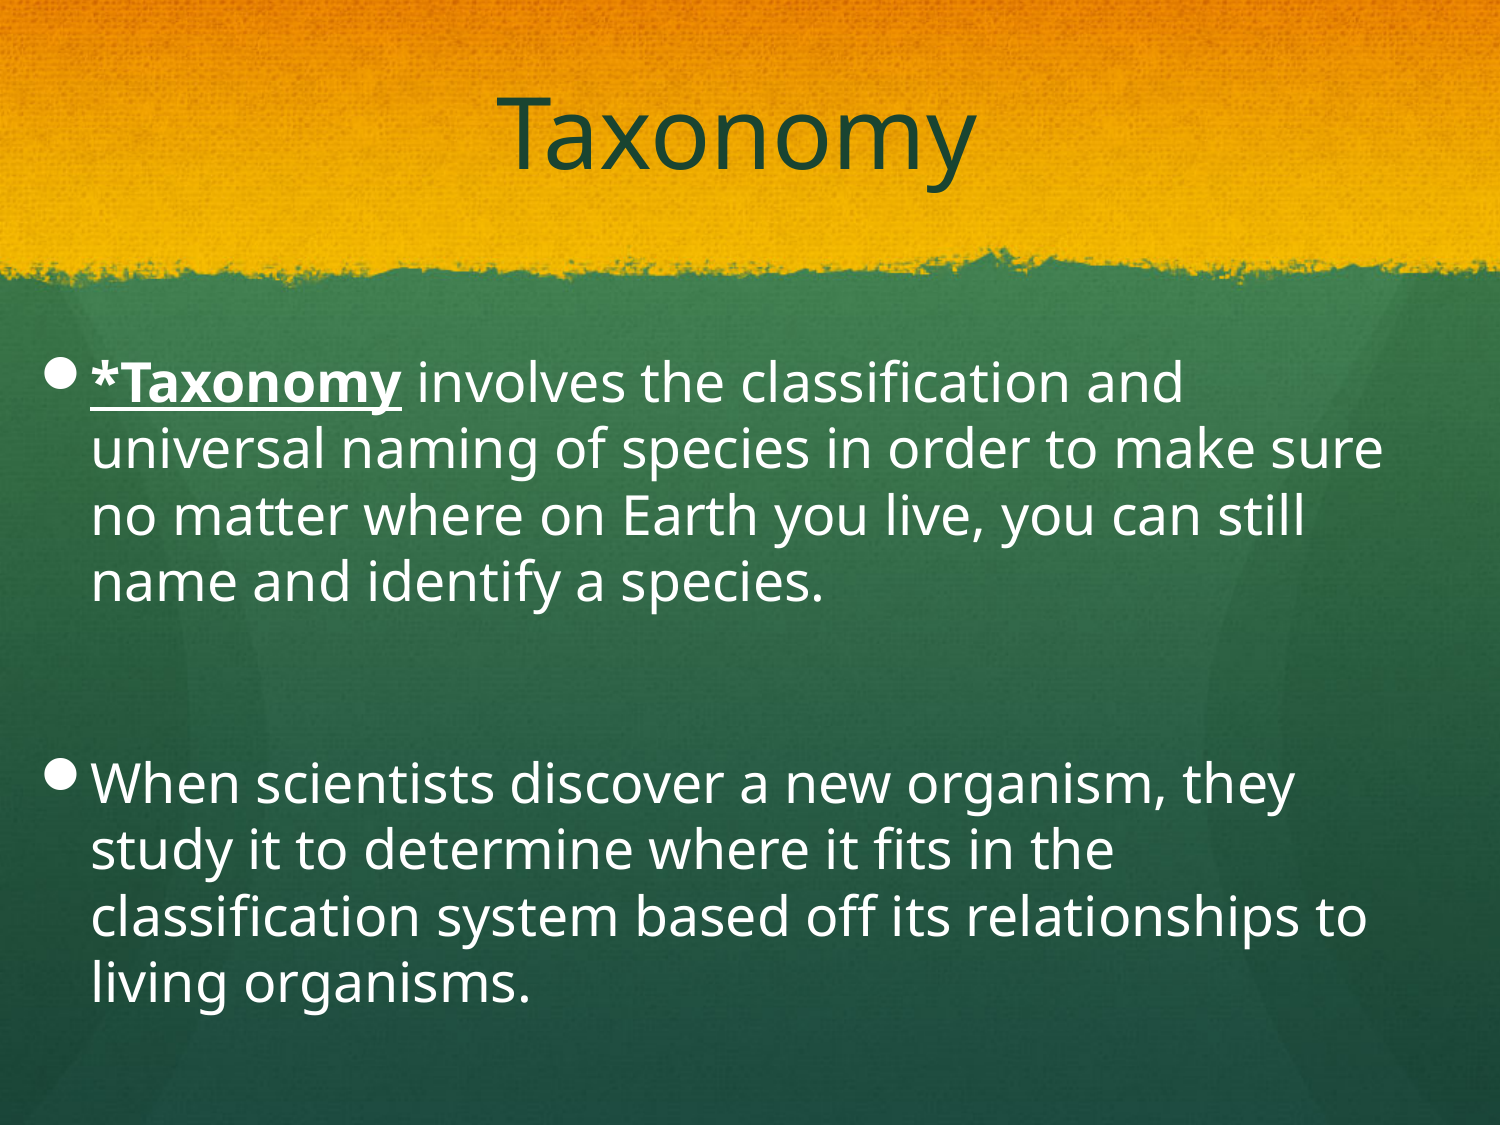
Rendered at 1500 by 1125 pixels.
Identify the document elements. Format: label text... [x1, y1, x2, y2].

title Taxonomy [125, 13, 1375, 246]
picture [0, 0, 1500, 1125]
list *Taxonomy involves the classification and universal naming of species in order to make sure no matter where on Earth you live, you can still name and identify a species. When scientists discover a new organism, they study it to determine where it fits in the classification system based off its relationships to living organisms. [24, 339, 1450, 1026]
